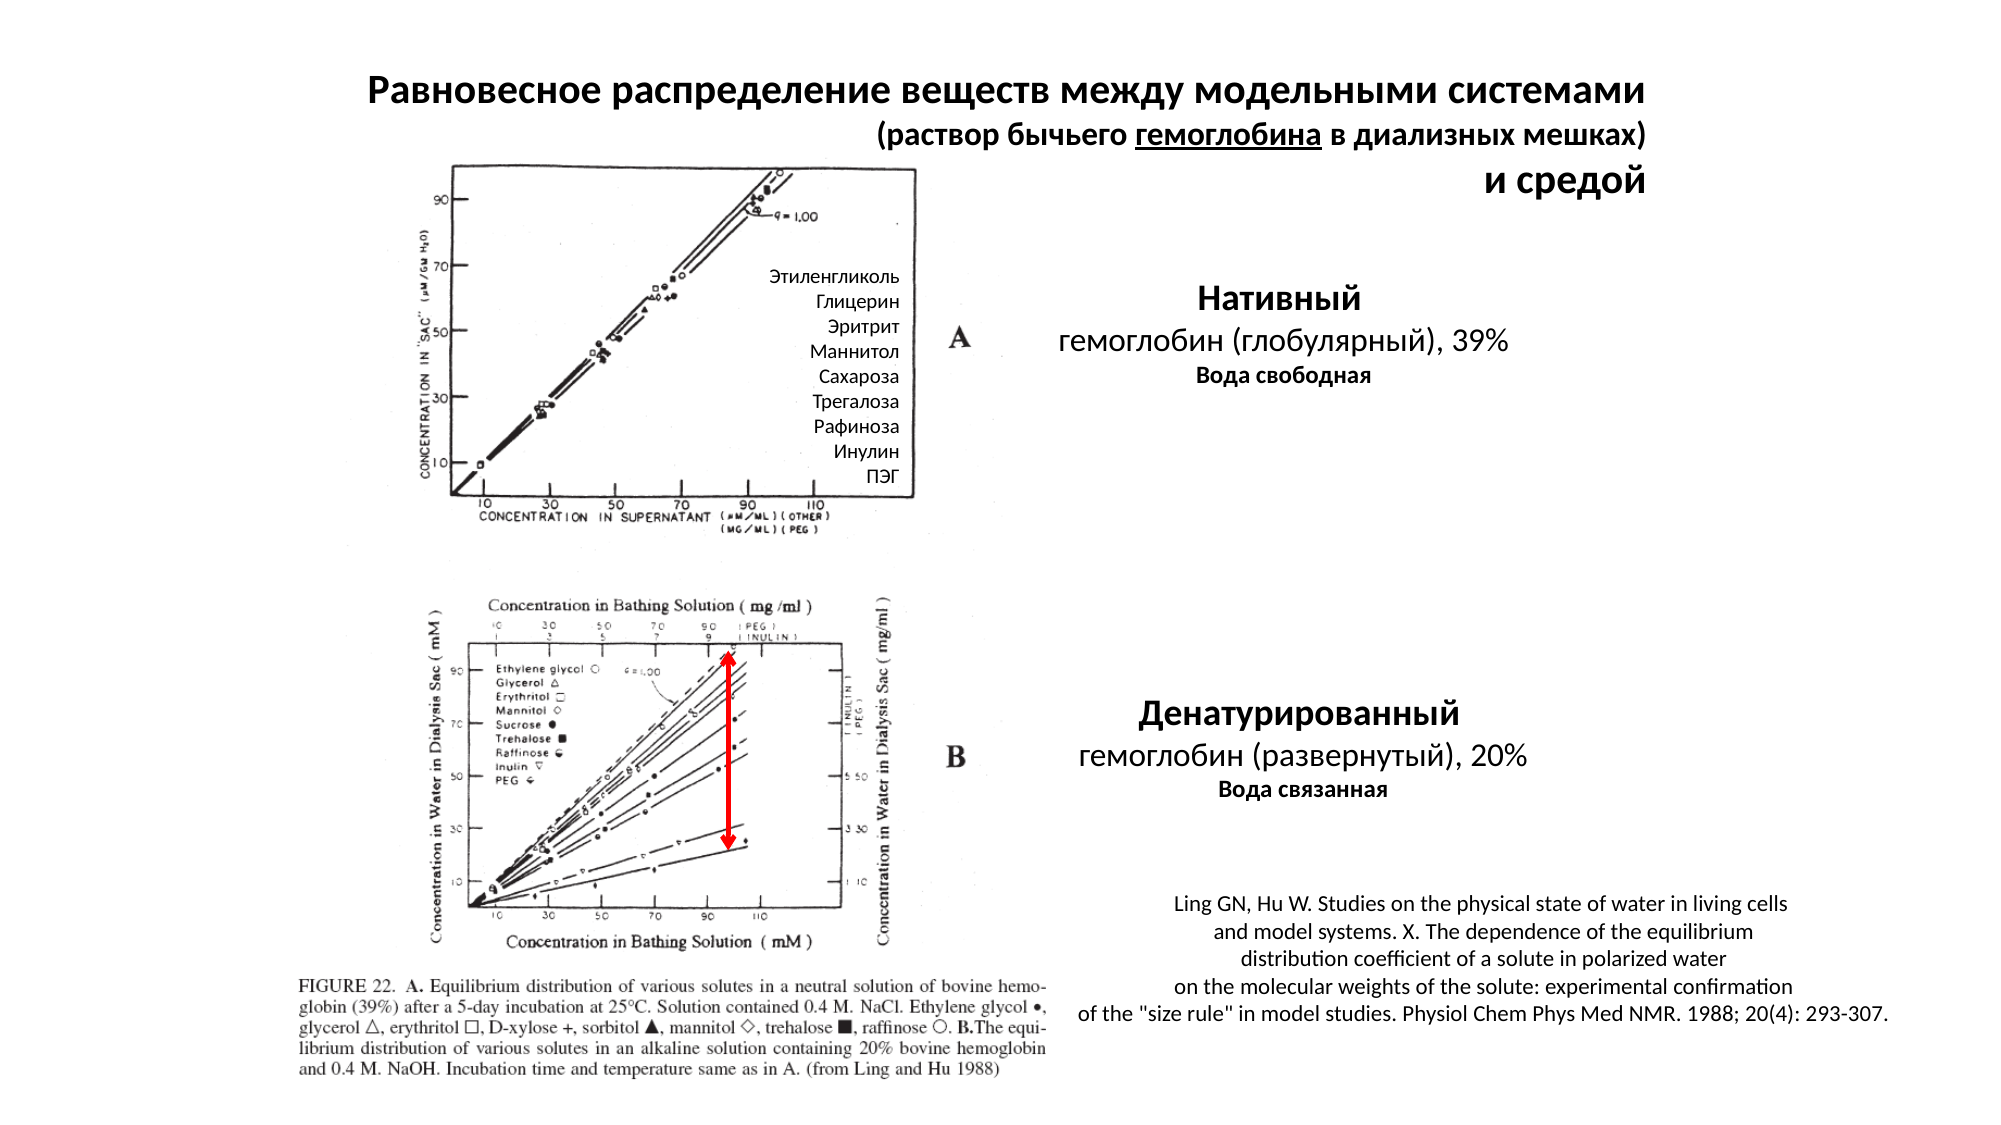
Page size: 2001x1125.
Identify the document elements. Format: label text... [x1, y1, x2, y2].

text_box Нативный гемоглобин (глобулярный), 39% Вода свободная [1064, 265, 1525, 396]
text_box Равновесное распределение веществ между модельными системами (раствор бычьего гемоглобина в диализных мешках) и средой [348, 54, 1662, 210]
text_box Денатурированный гемоглобин (развернутый), 20% Вода связанная [1064, 680, 1544, 811]
text_box Ling GN, Hu W. Studies on the physical state of water in living cells and model systems. X. The dependence of the equilibrium distribution coefficient of a solute in polarized water on the molecular weights of the solute: experimental confirmation of the "size rule" in model studies. Physiol Chem Phys Med NMR. 1988; 20(4): 293-307. [1064, 881, 1910, 1034]
picture [285, 148, 1060, 1090]
